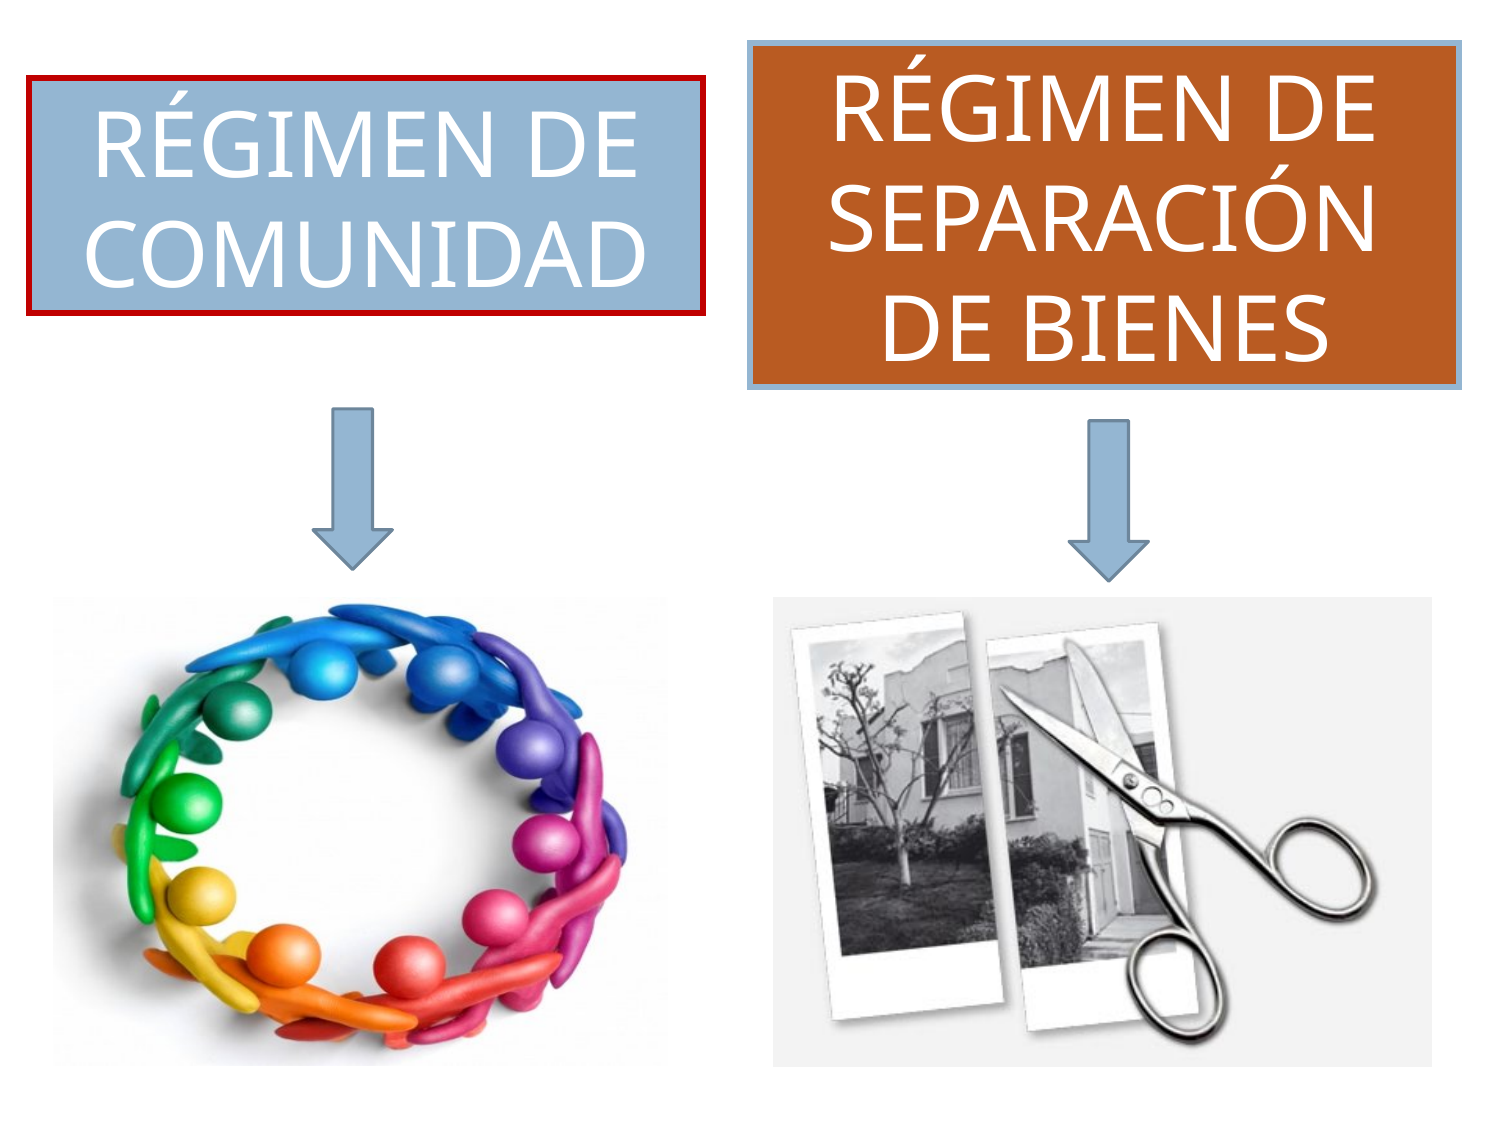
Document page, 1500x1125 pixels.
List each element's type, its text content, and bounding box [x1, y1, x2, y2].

text_box [1067, 419, 1150, 583]
picture [52, 597, 668, 1066]
text_box [311, 407, 394, 571]
text_box RÉGIMEN DE COMUNIDAD [29, 78, 703, 313]
text_box RÉGIMEN DE SEPARACIÓN DE BIENES [750, 42, 1459, 388]
picture [773, 597, 1432, 1067]
